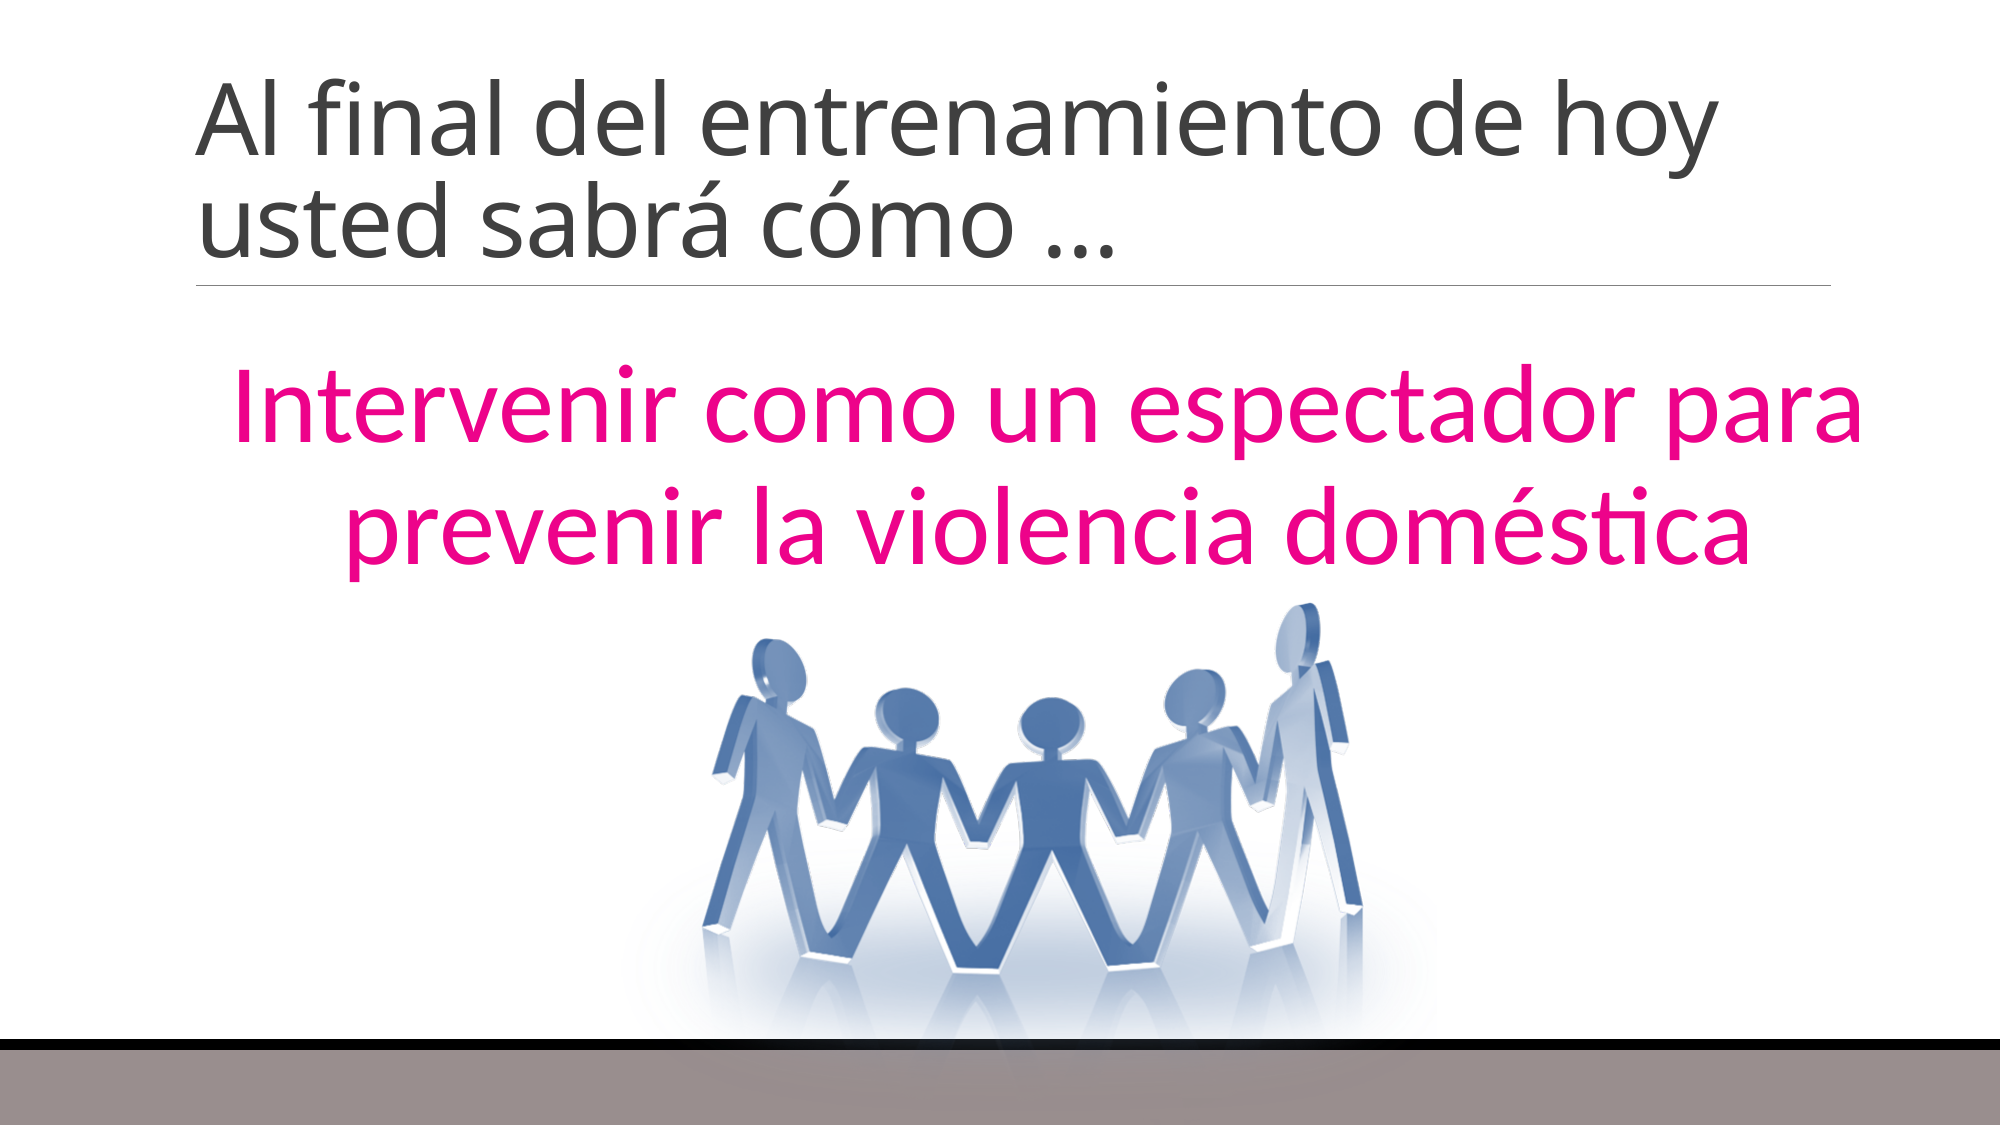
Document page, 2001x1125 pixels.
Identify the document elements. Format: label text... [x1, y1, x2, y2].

picture [620, 602, 1437, 1125]
list Intervenir como un espectador para prevenir la violencia doméstica [208, 338, 1890, 652]
title Al final del entrenamiento de hoy usted sabrá cómo ... [180, 47, 1830, 285]
